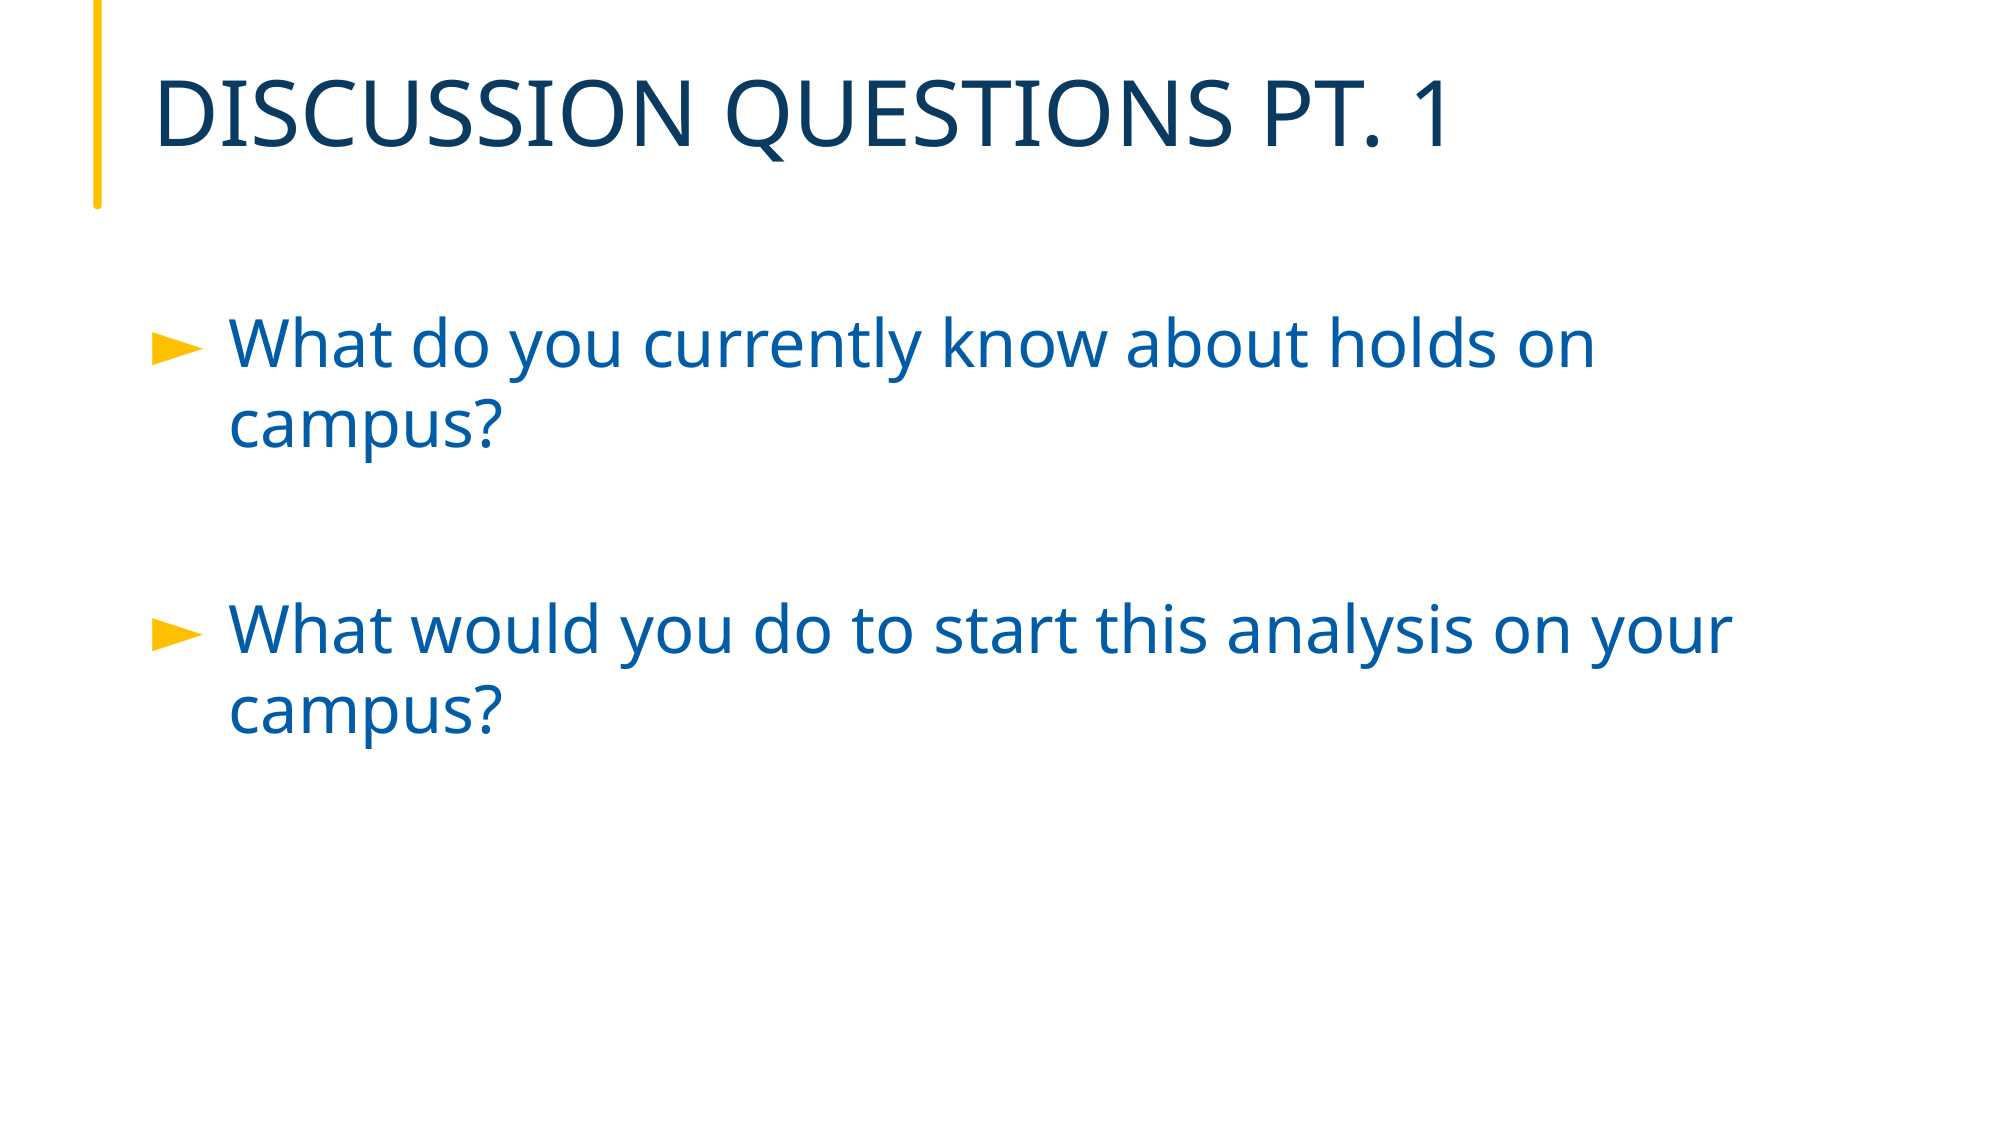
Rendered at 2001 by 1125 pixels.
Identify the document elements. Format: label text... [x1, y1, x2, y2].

text_box What do you currently know about holds on campus? What would you do to start this analysis on your campus? [137, 212, 1863, 1001]
text_box DISCUSSION QUESTIONS PT. 1 [137, 59, 1863, 210]
